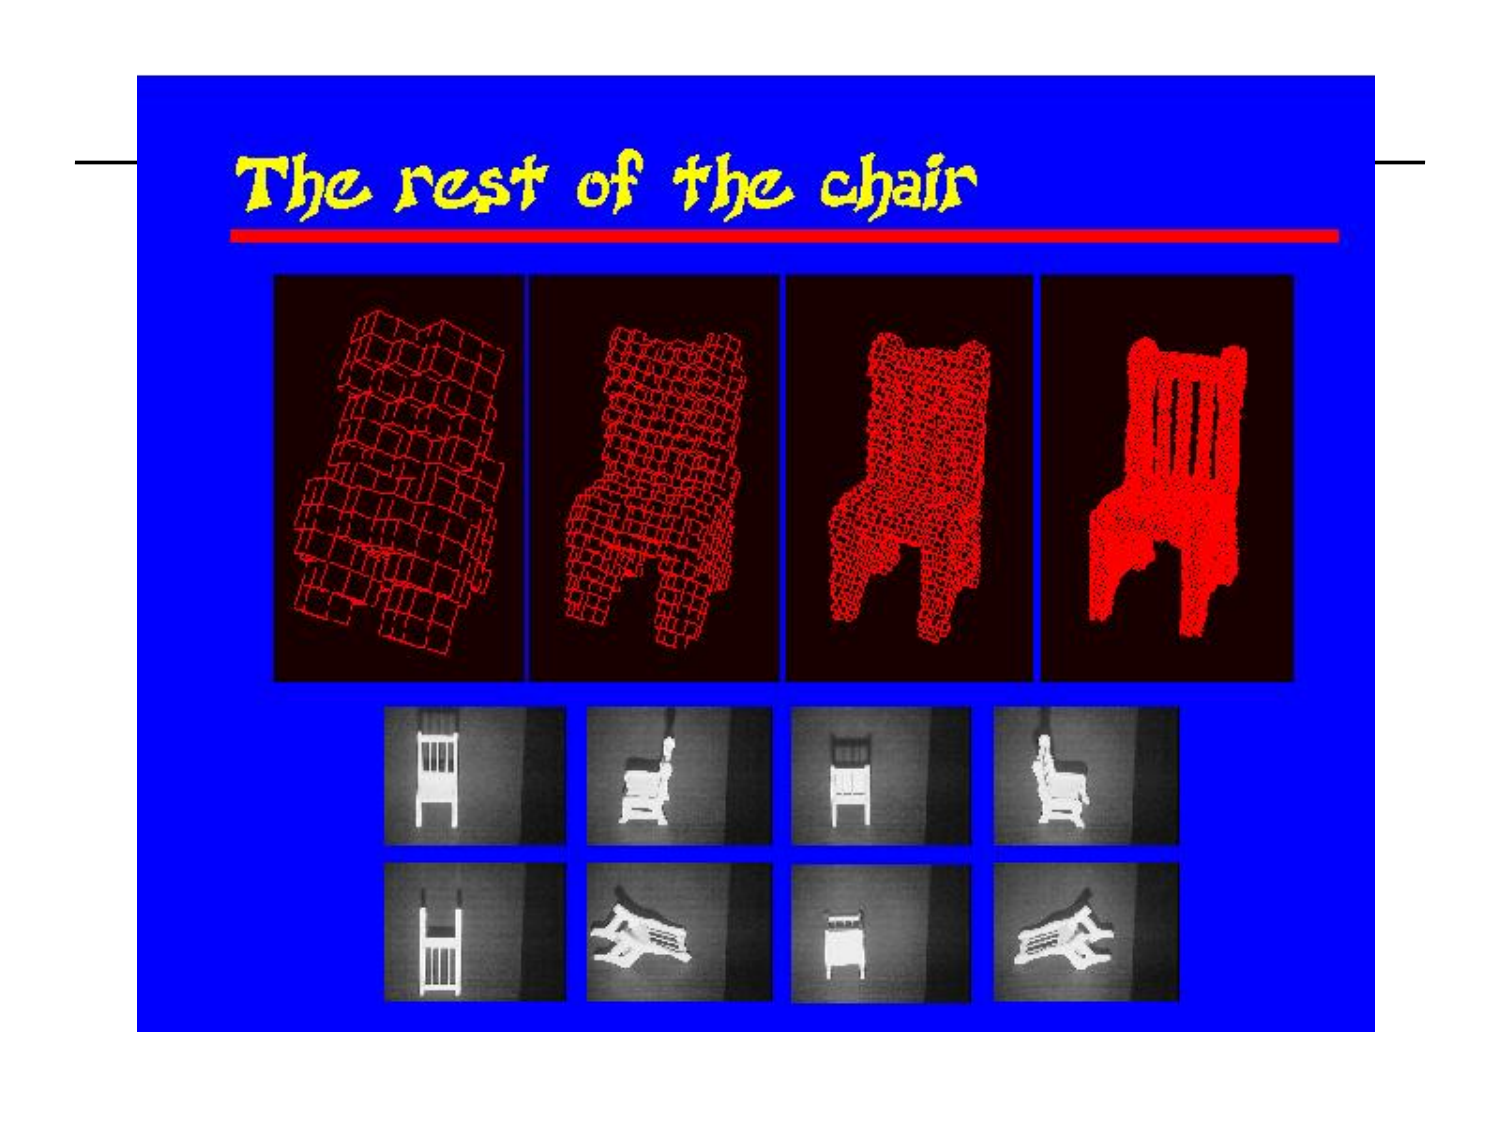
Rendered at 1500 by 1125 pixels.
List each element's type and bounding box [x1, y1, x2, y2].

picture [137, 74, 1376, 1032]
